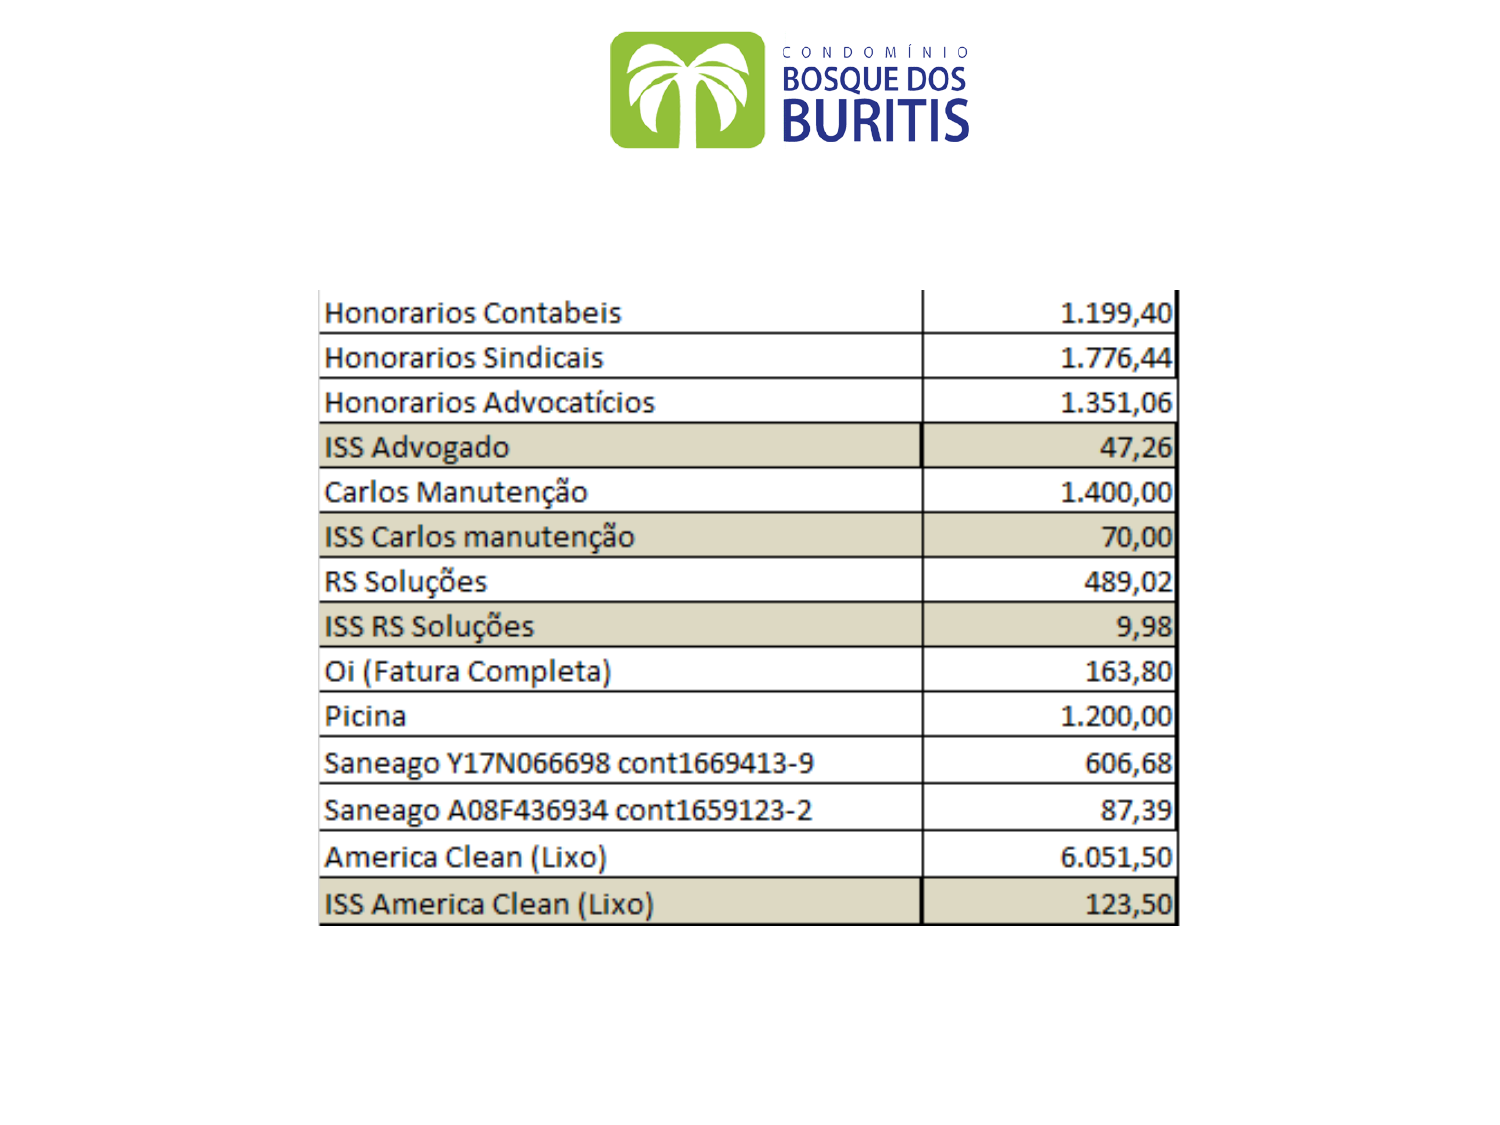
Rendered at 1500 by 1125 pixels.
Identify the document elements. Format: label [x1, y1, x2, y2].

picture [608, 31, 969, 149]
picture [317, 290, 1182, 927]
